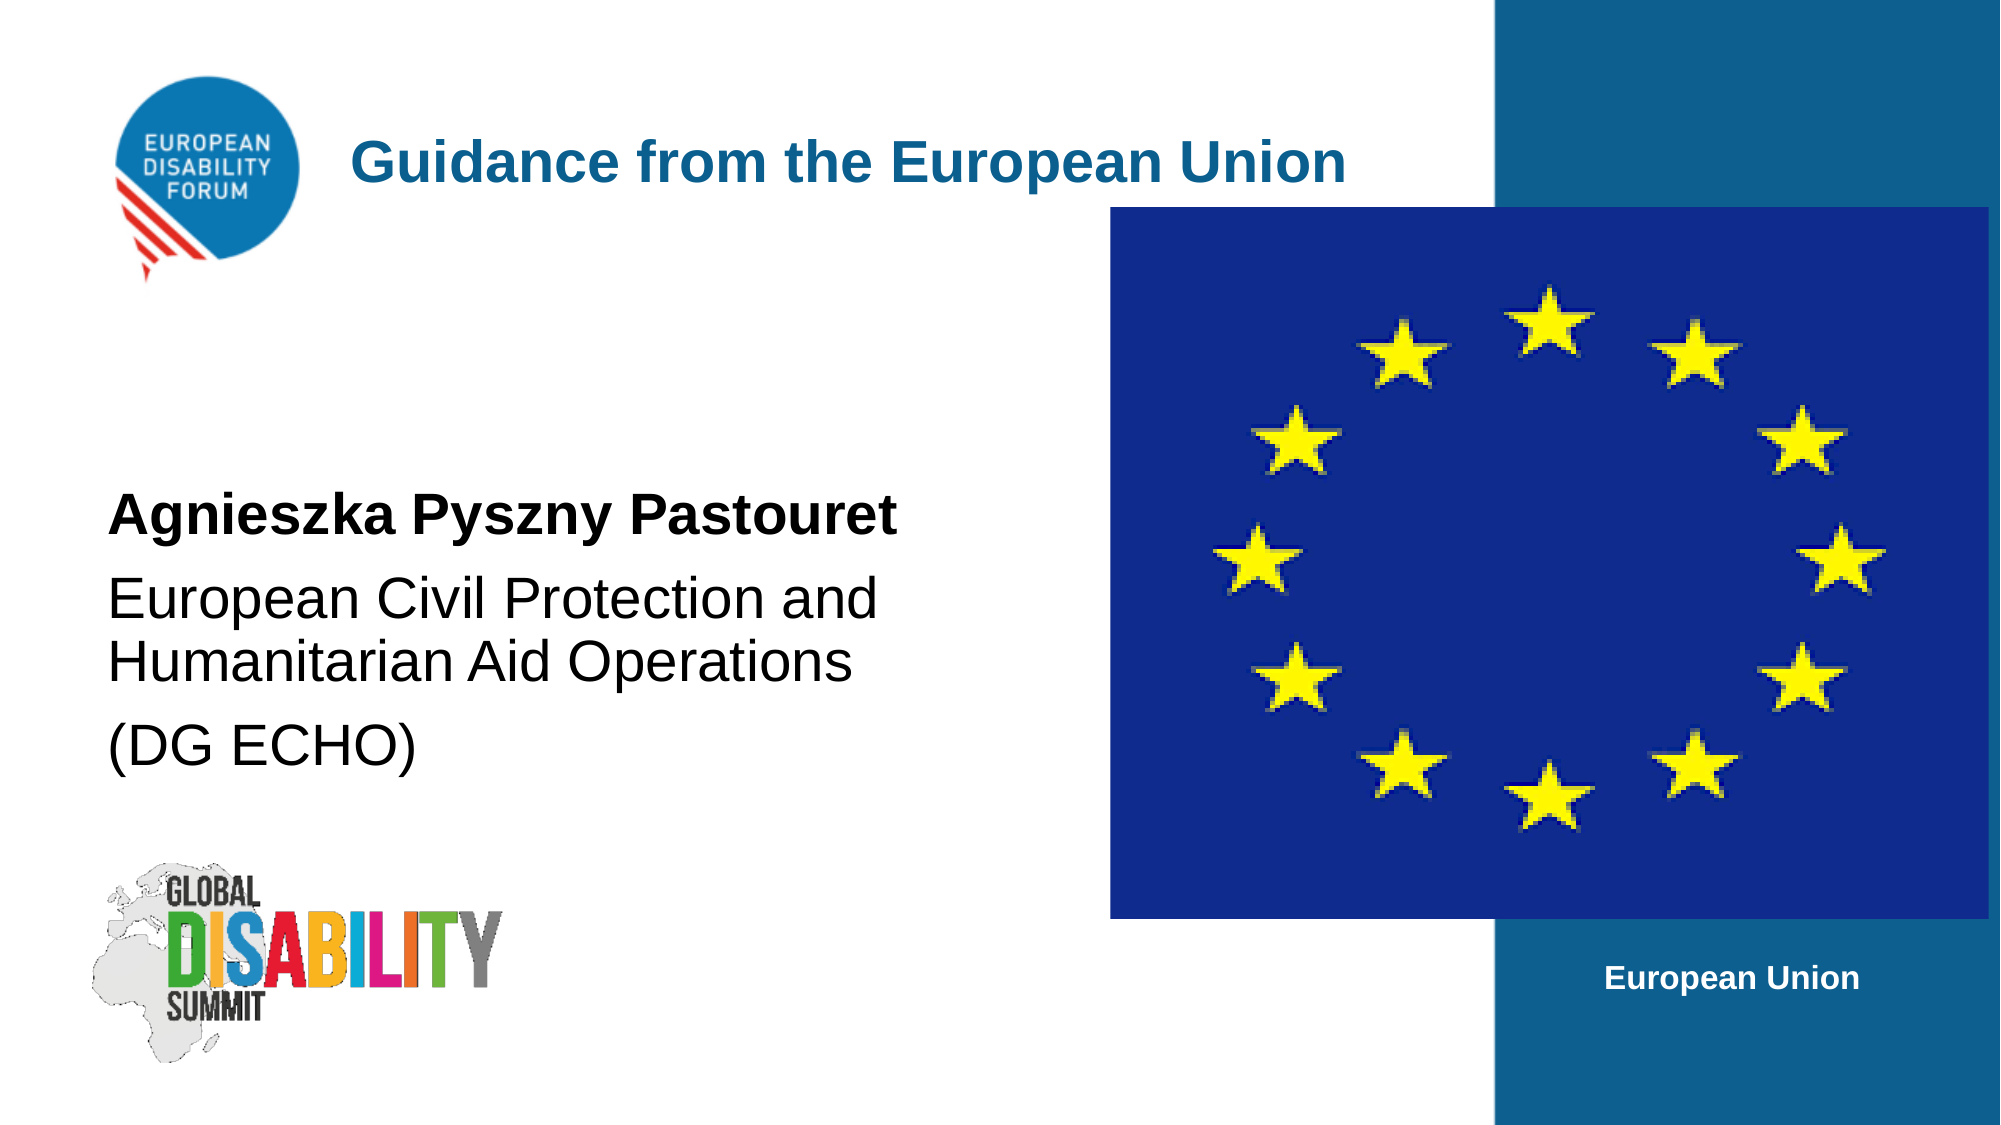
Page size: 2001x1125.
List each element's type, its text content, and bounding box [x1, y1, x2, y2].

list Agnieszka Pyszny Pastouret European Civil Protection and Humanitarian Aid Operations (DG ECHO) [92, 302, 1147, 964]
list European Union [1521, 953, 1943, 1014]
title Guidance from the European Union [335, 120, 1460, 209]
picture [0, 0, 2000, 1125]
